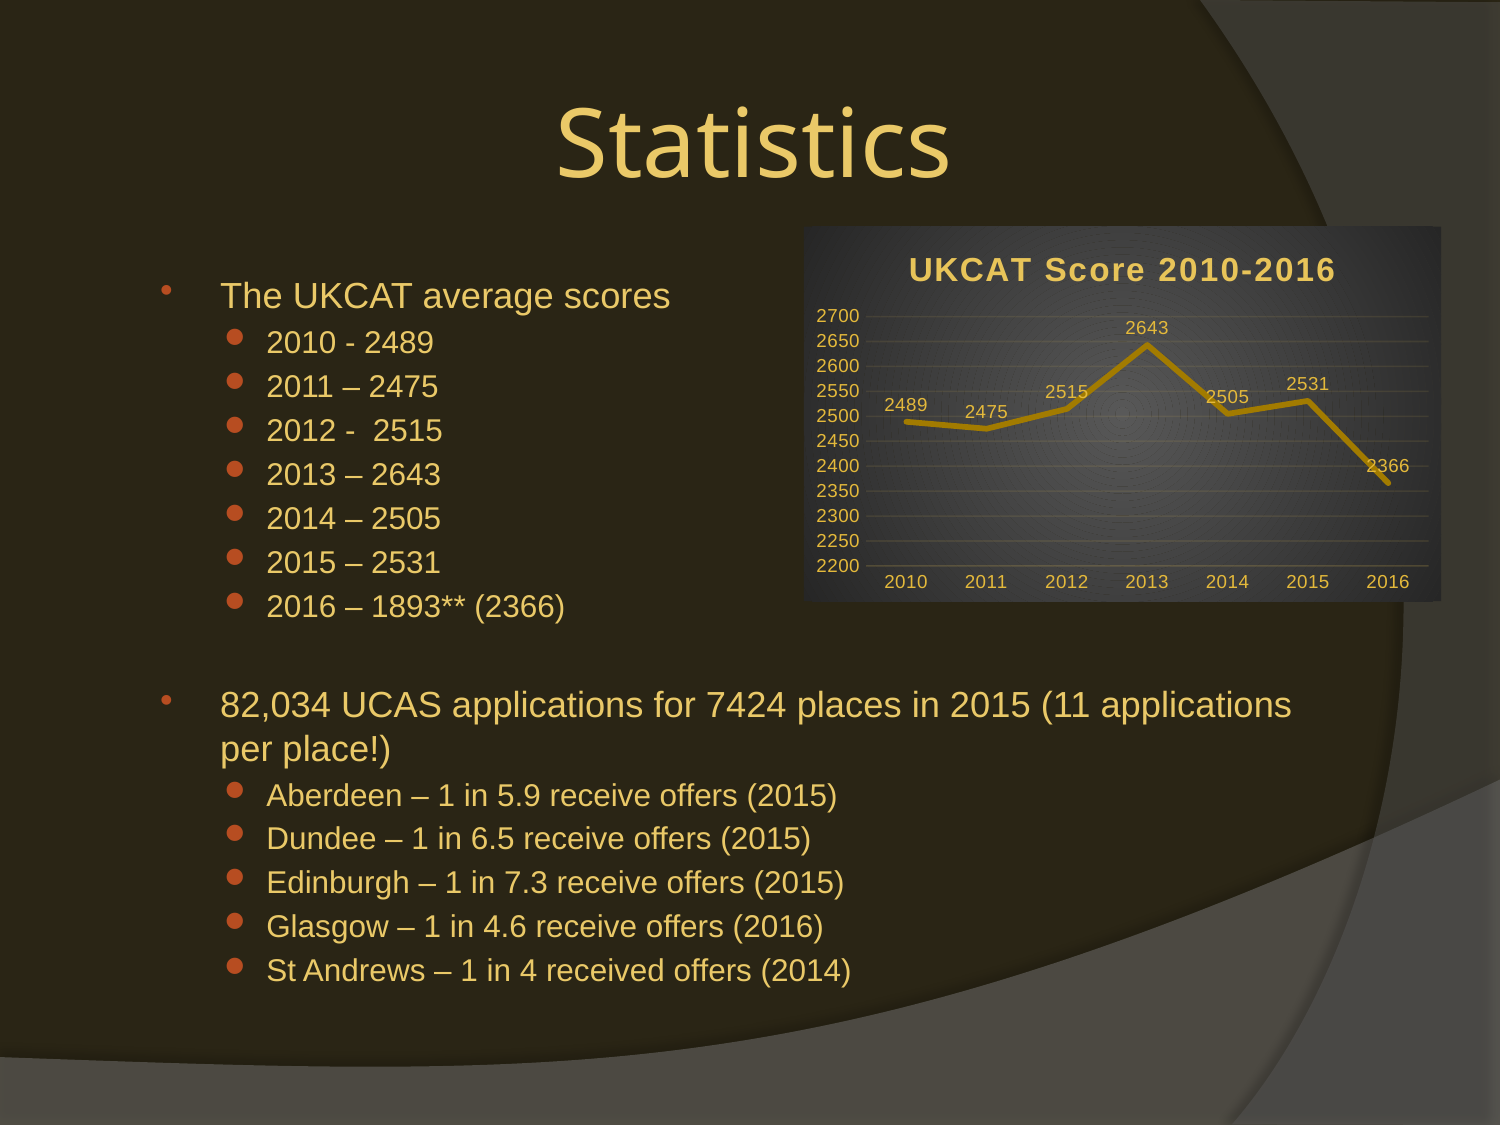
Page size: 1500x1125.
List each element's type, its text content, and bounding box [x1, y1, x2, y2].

title Statistics [141, 45, 1367, 233]
chart [803, 226, 1442, 602]
list The UKCAT average scores 2010 - 2489 2011 – 2475 2012 - 2515 2013 – 2643 2014 – 2505 2015 – 2531 2016 – 1893** (2366) 82,034 UCAS applications for 7424 places in 2015 (11 applications per place!) Aberdeen – 1 in 5.9 receive offers (2015) Dundee – 1 in 6.5 receive offers (2015) Edinburgh – 1 in 7.3 receive offers (2015) Glasgow – 1 in 4.6 receive offers (2016) St Andrews – 1 in 4 received offers (2014) [141, 264, 1367, 1008]
